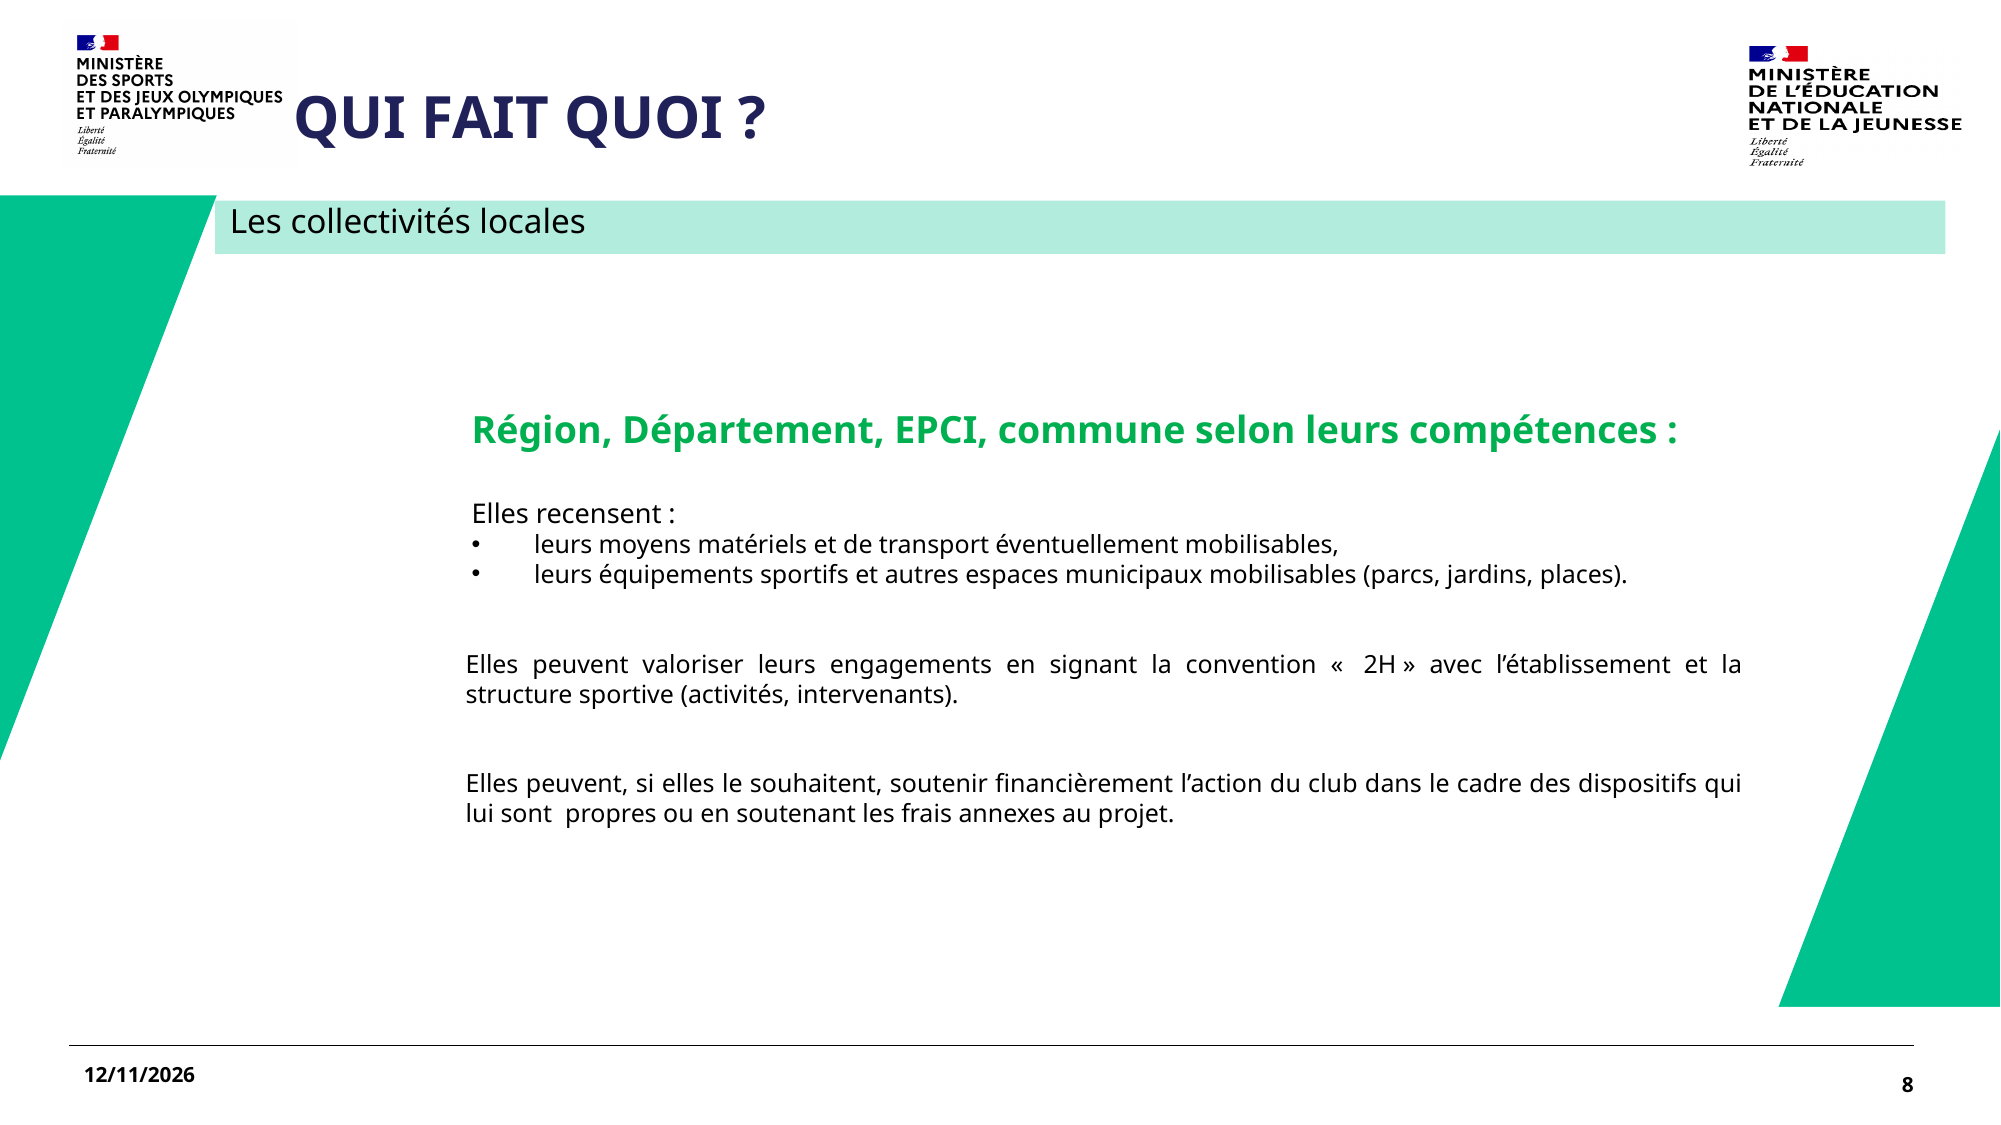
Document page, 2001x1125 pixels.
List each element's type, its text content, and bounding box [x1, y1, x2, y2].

picture [62, 20, 297, 169]
text_box Région, Département, EPCI, commune selon leurs compétences : Elles recensent : leurs moyens matériels et de transport éventuellement mobilisables, leurs équipements sportifs et autres espaces municipaux mobilisables (parcs, jardins, places). Elles peuvent valoriser leurs engagements en signant la convention « 2H » avec l’établissement et la structure sportive (activités, intervenants). Elles peuvent, si elles le souhaitent, soutenir financièrement l’action du club dans le cadre des dispositifs qui lui sont propres ou en soutenant les frais annexes au projet. [436, 398, 1760, 866]
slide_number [69, 1046, 519, 1107]
text_box Les collectivités locales [215, 200, 1946, 254]
title Qui fait quoi ? [161, 44, 1574, 193]
slide_number 8 [1618, 1046, 1914, 1125]
picture [1749, 45, 1963, 167]
